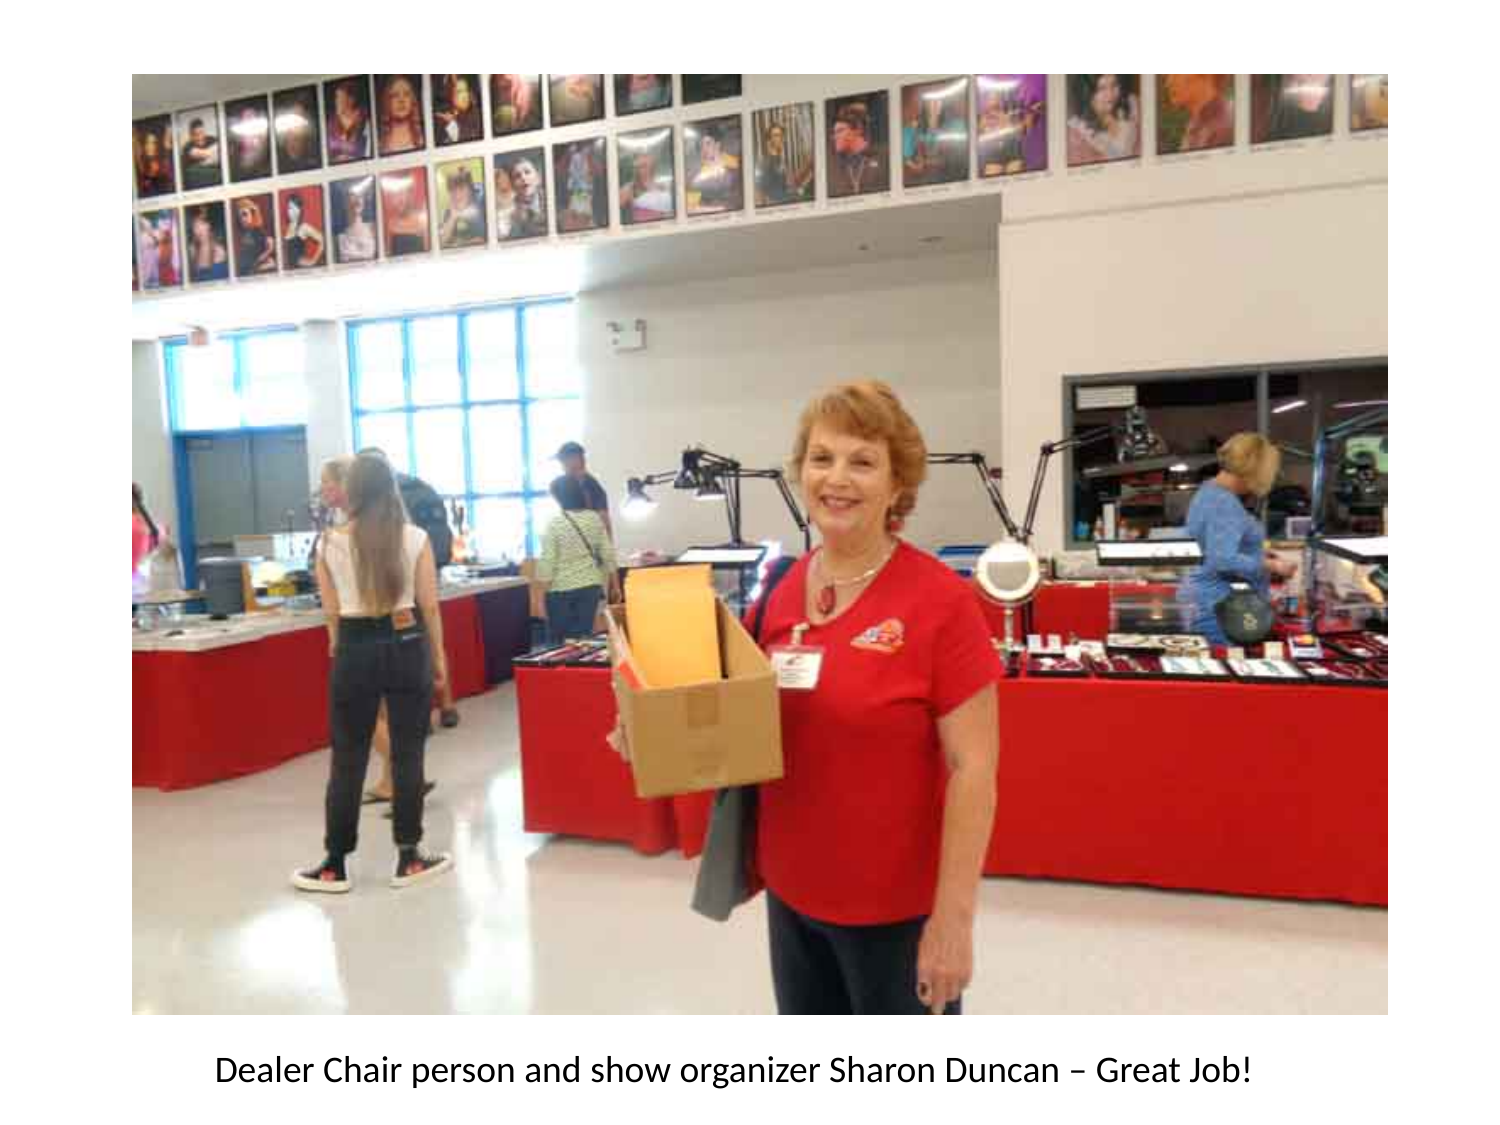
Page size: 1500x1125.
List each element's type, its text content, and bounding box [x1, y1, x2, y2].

text_box Dealer Chair person and show organizer Sharon Duncan – Great Job! [199, 1037, 1400, 1098]
picture [132, 74, 1388, 1016]
